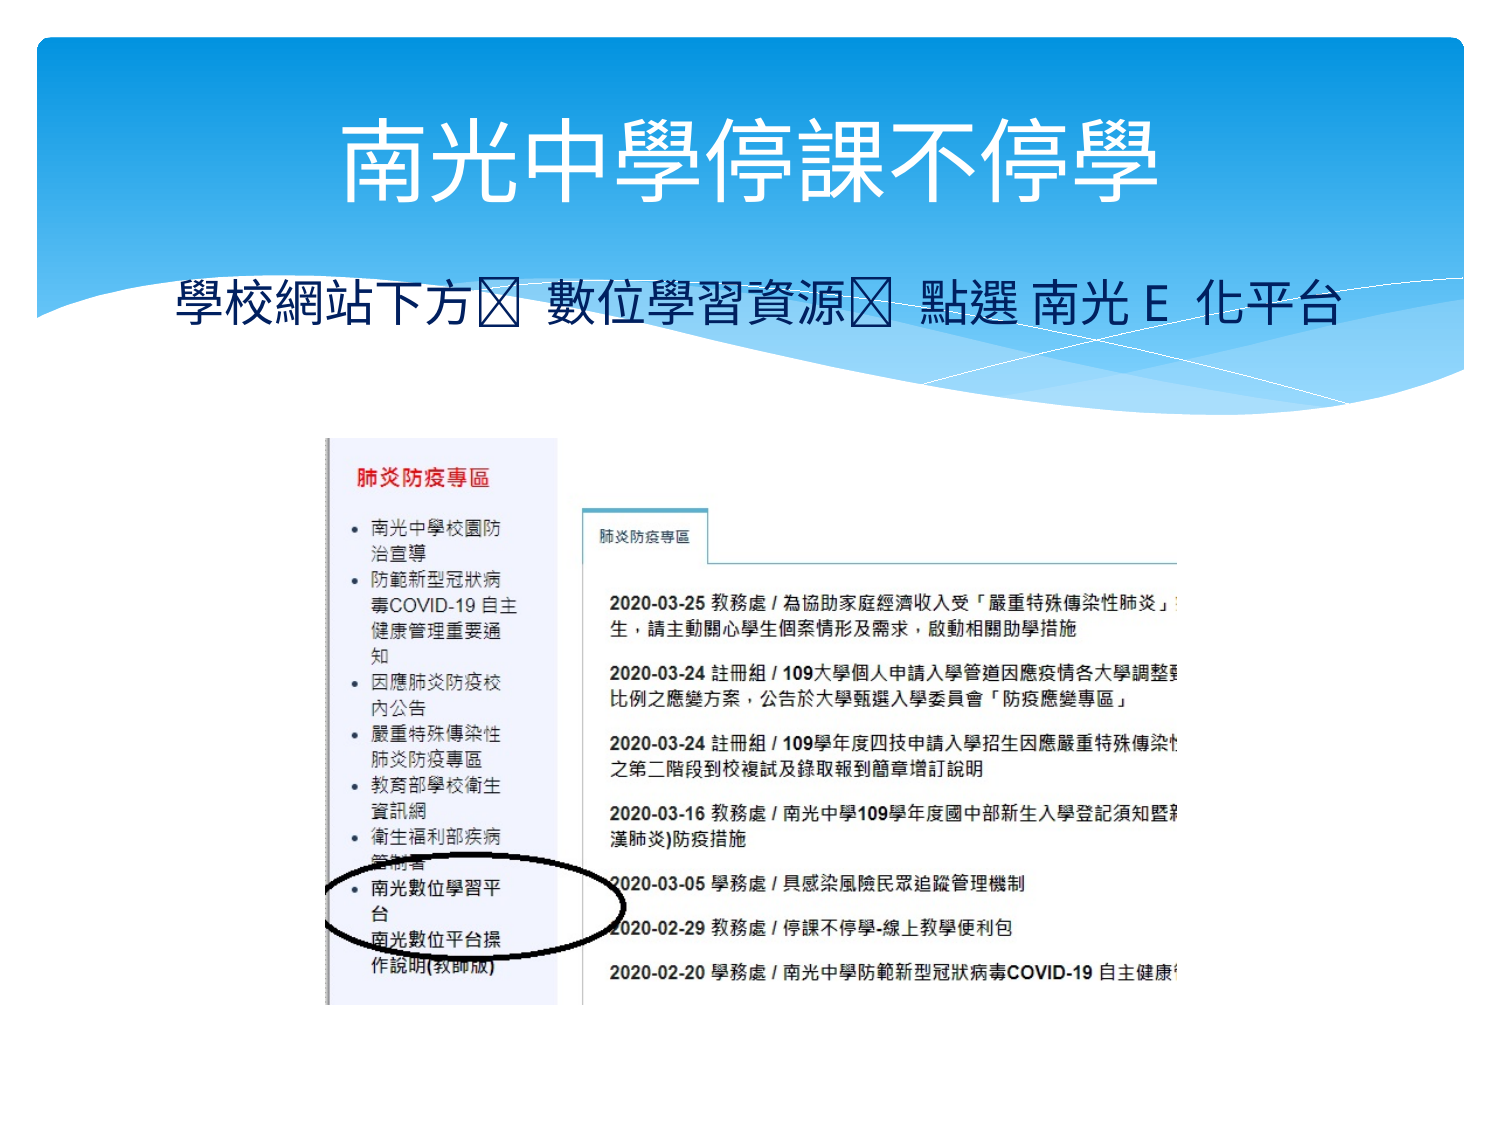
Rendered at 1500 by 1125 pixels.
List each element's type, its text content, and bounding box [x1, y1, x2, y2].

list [324, 438, 1177, 1006]
text_box 學校網站下方 數位學習資源 點選 南光E 化平台 [159, 264, 1397, 340]
title 南光中學停課不停學 [75, 55, 1425, 261]
